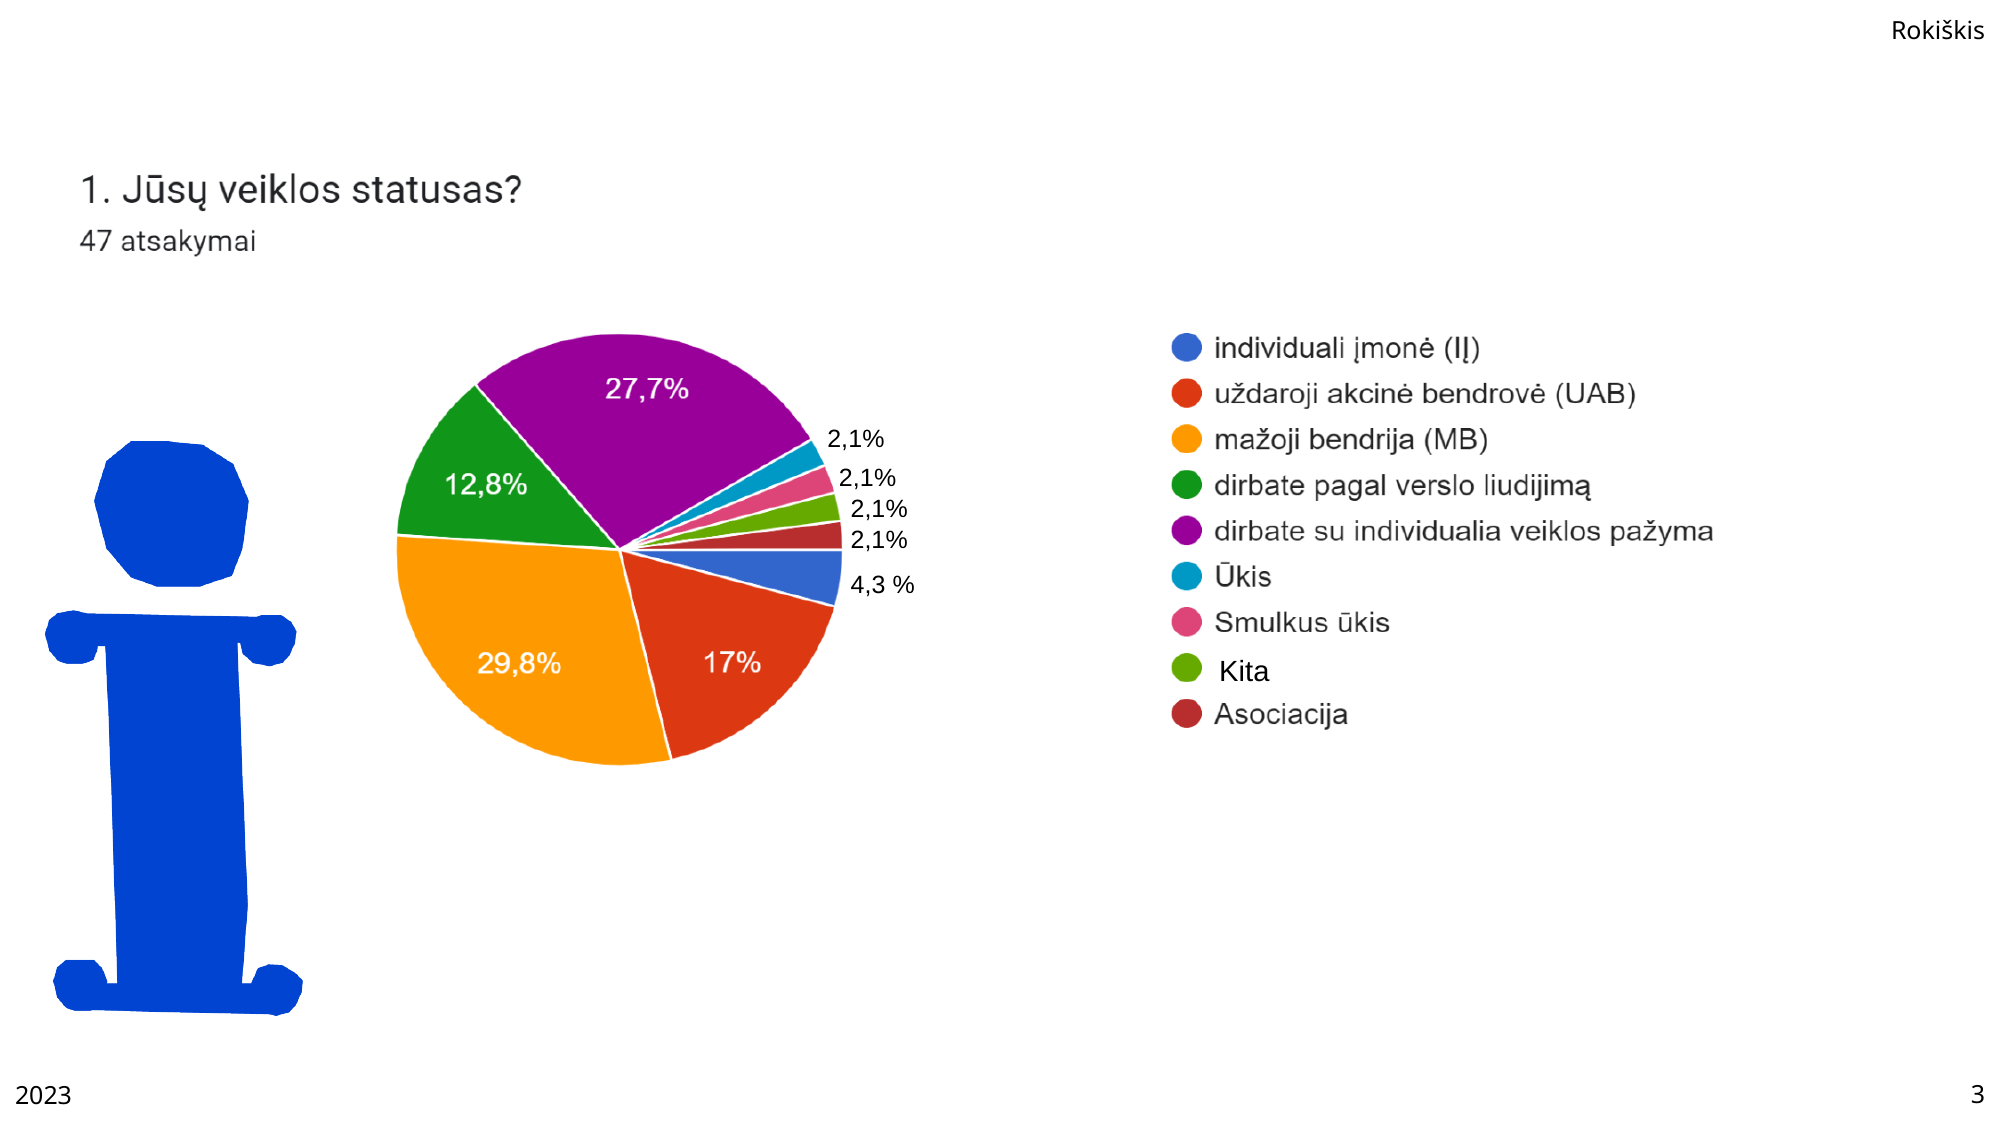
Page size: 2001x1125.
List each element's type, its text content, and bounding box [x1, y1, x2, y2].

slide_number 2023 [0, 1065, 450, 1125]
slide_number 3 [1550, 1065, 2000, 1125]
picture [19, 106, 1841, 1019]
